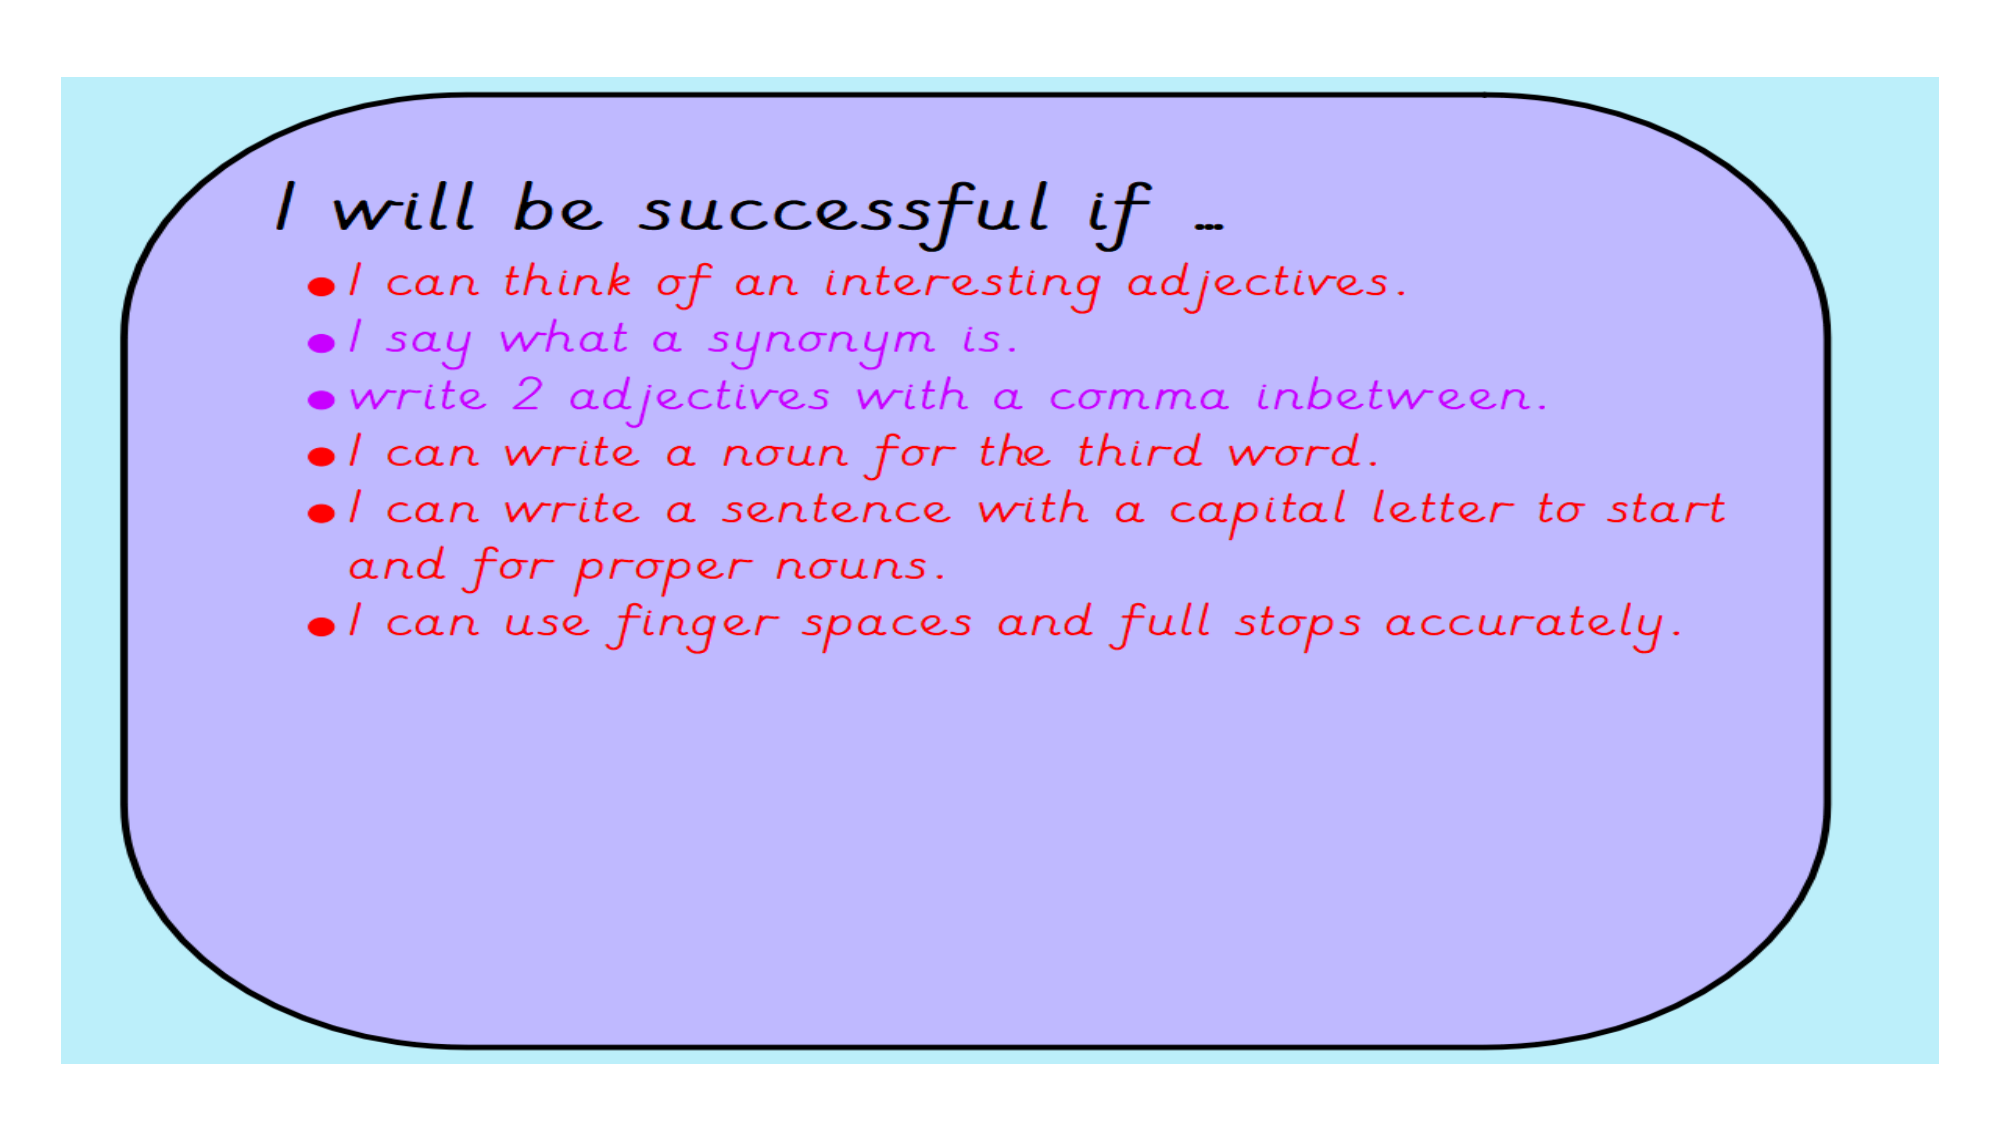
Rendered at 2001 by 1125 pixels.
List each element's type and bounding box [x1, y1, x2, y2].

picture [61, 77, 1939, 1064]
